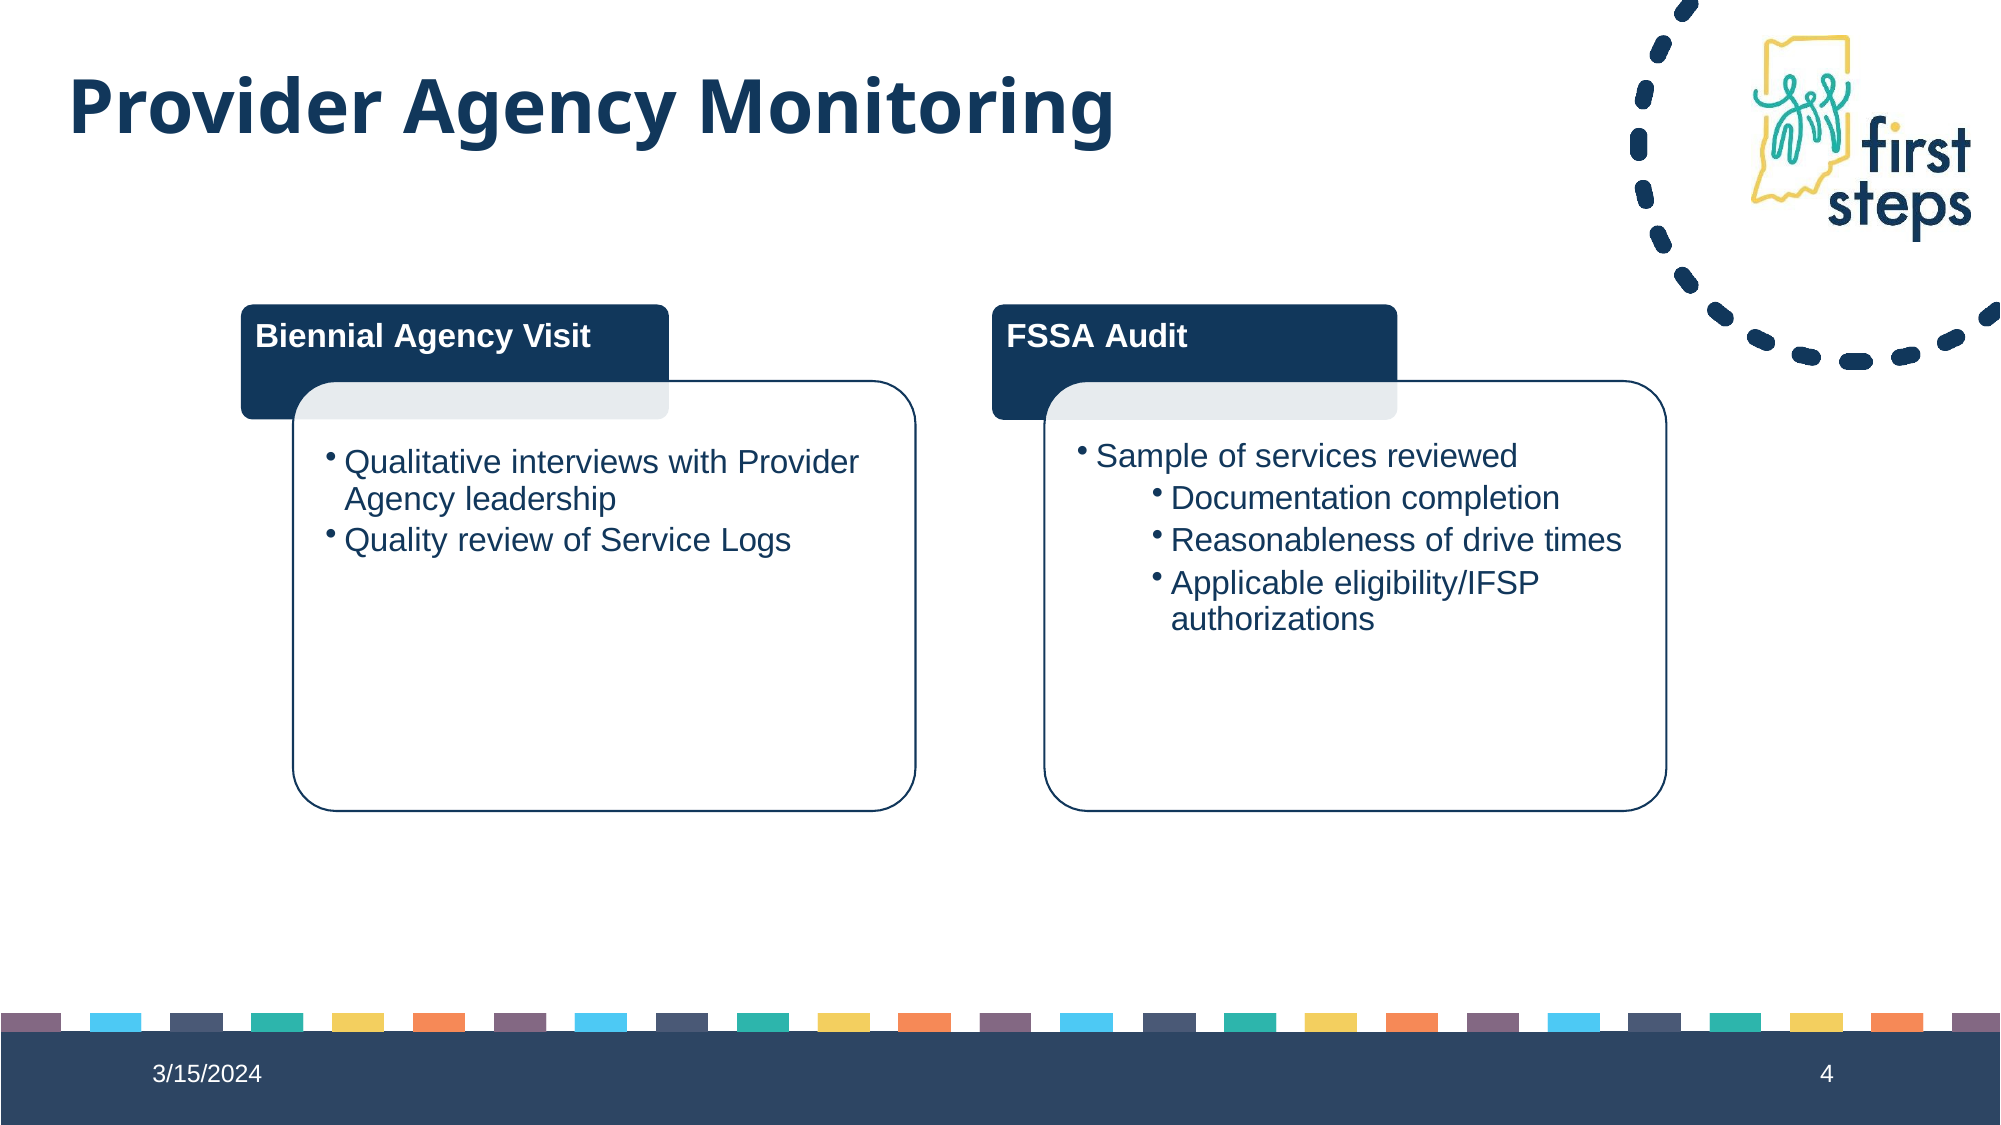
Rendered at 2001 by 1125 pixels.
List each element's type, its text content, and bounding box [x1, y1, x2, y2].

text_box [291, 379, 917, 813]
text_box [992, 304, 1398, 420]
text_box Biennial Agency Visit [252, 311, 596, 354]
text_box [1043, 379, 1668, 813]
picture [1, 1013, 2000, 1125]
footer 3/15/2024 [150, 1057, 267, 1125]
title Provider Agency Monitoring [49, 4, 1951, 247]
picture [1630, 0, 2000, 370]
text_box [240, 304, 669, 420]
slide_number 4 [1813, 1057, 1857, 1125]
text_box FSSA Audit [1004, 311, 1189, 354]
